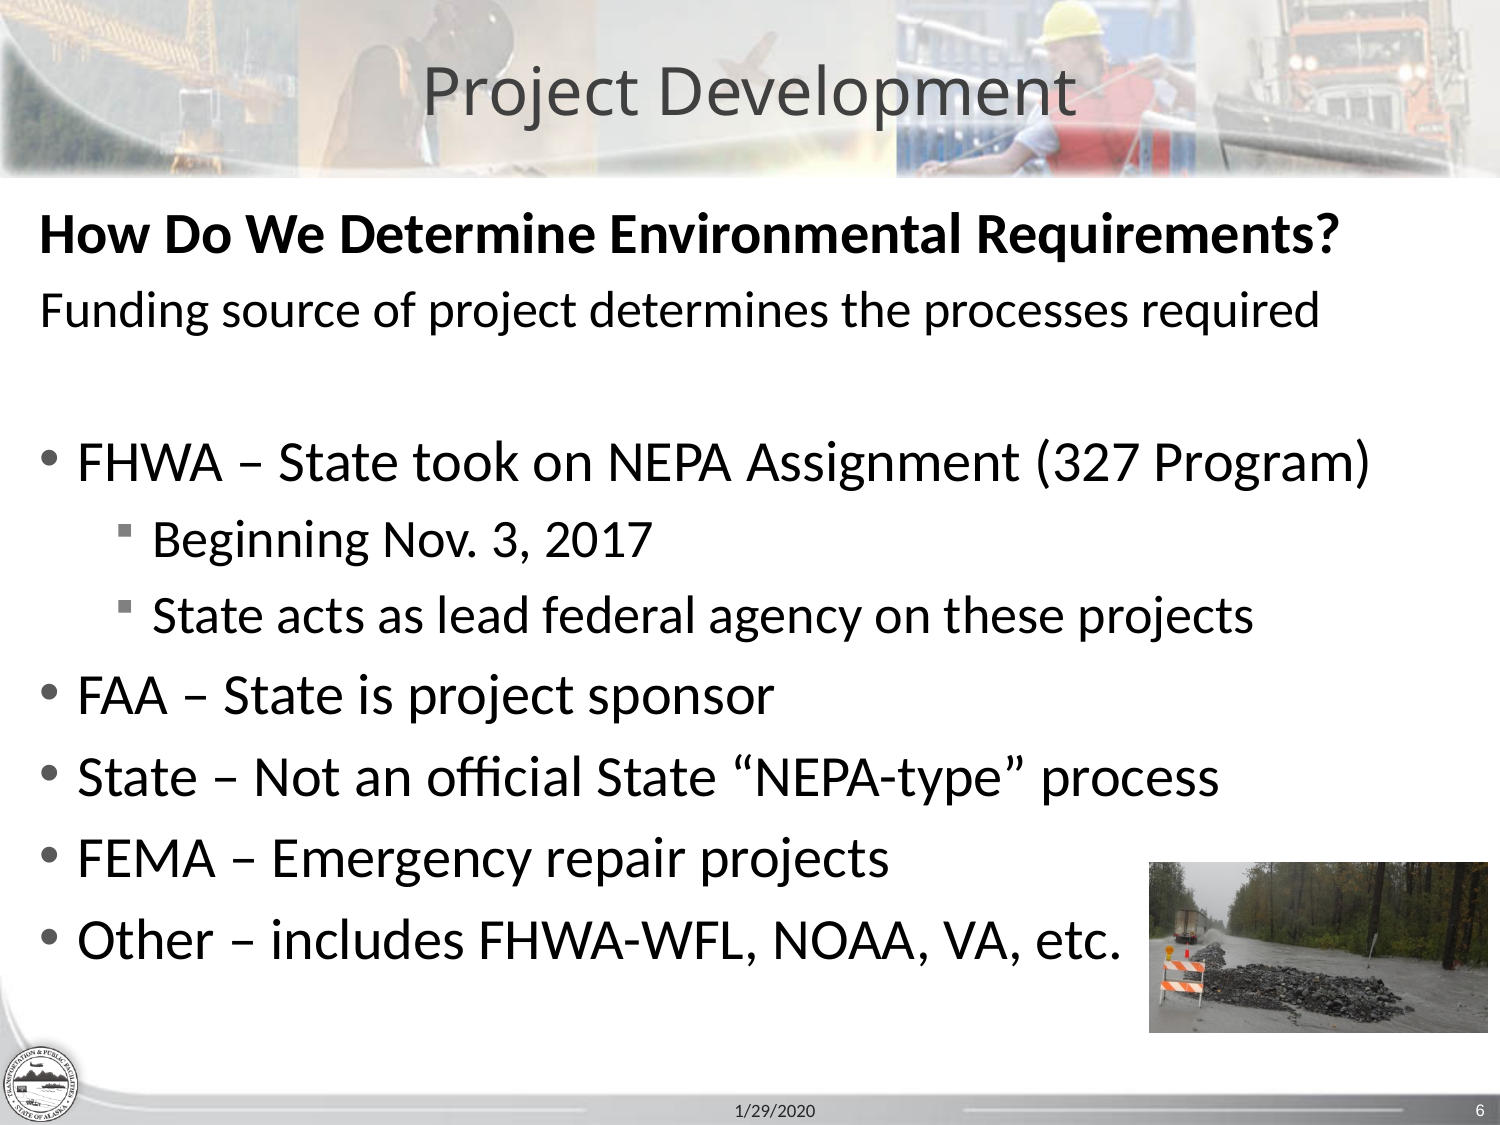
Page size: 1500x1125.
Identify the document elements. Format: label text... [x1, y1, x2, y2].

text_box 1/29/2020 [587, 1094, 963, 1125]
picture [0, 862, 1500, 1125]
list How Do We Determine Environmental Requirements? Funding source of project determines the processes required FHWA – State took on NEPA Assignment (327 Program) Beginning Nov. 3, 2017 State acts as lead federal agency on these projects FAA – State is project sponsor State – Not an official State “NEPA-type” process FEMA – Emergency repair projects Other – includes FHWA-WFL, NOAA, VA, etc. [24, 187, 1475, 1075]
title Project Development [0, 0, 1500, 179]
